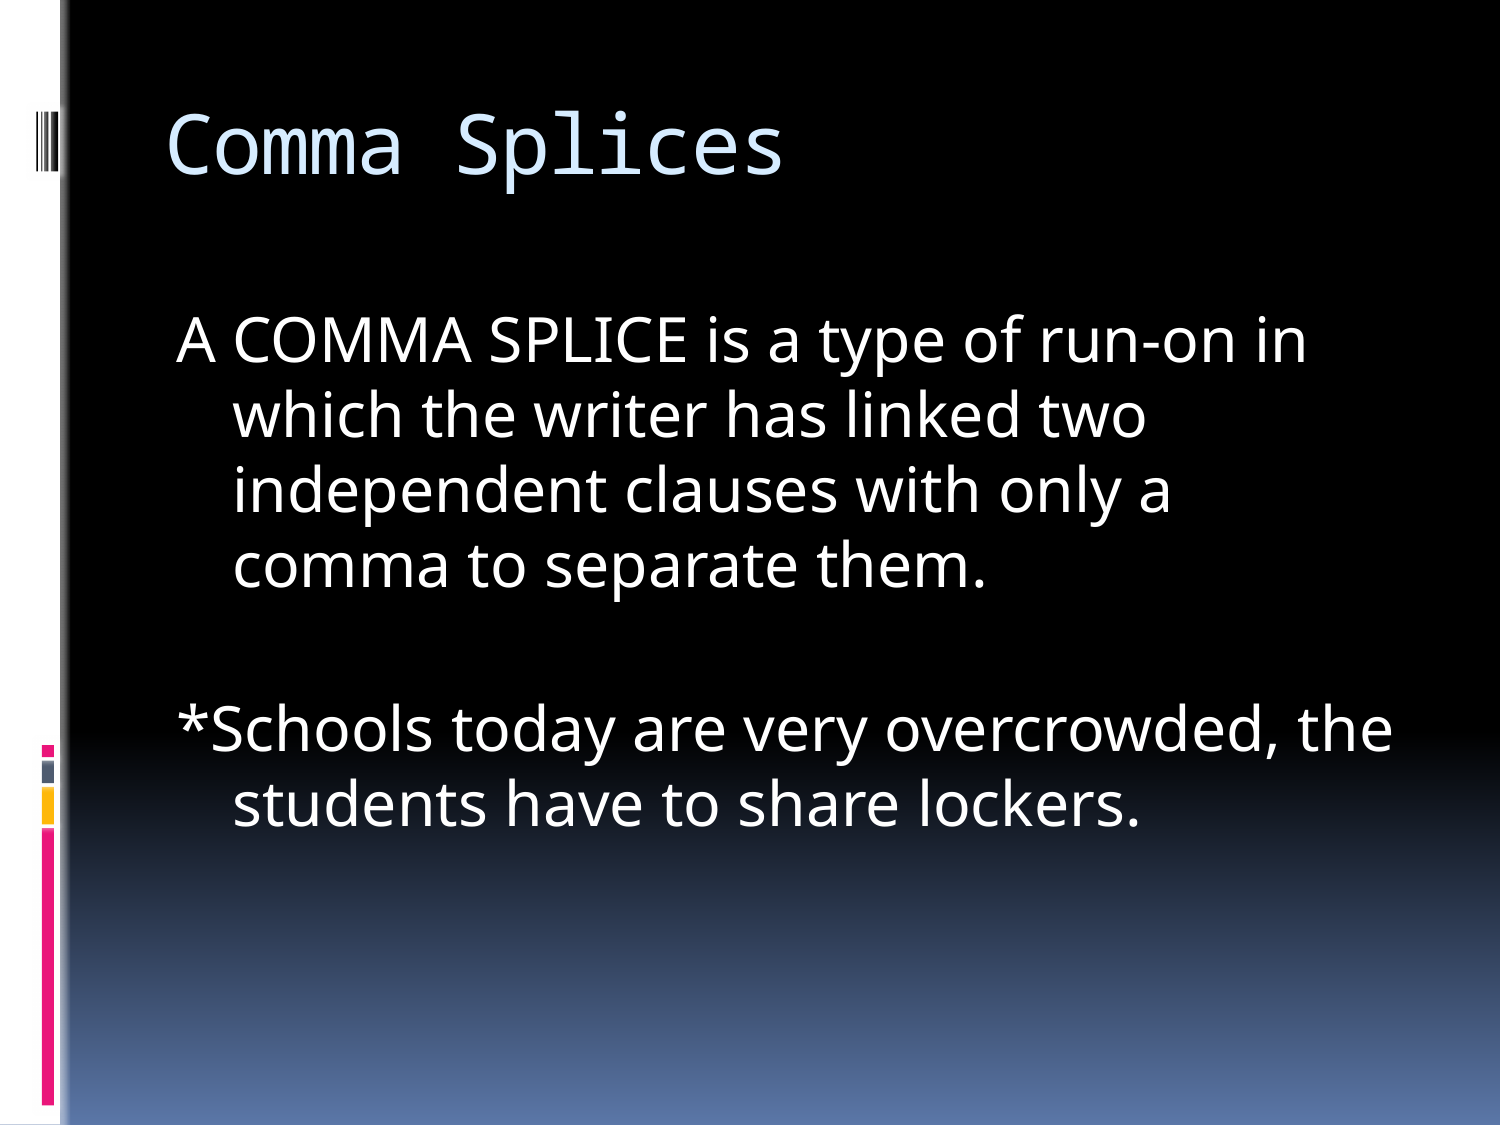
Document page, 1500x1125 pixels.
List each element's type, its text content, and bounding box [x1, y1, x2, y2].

list A COMMA SPLICE is a type of run-on in which the writer has linked two independent clauses with only a comma to separate them. *Schools today are very overcrowded, the students have to share lockers. [150, 292, 1425, 1043]
title Comma Splices [150, 83, 1425, 234]
